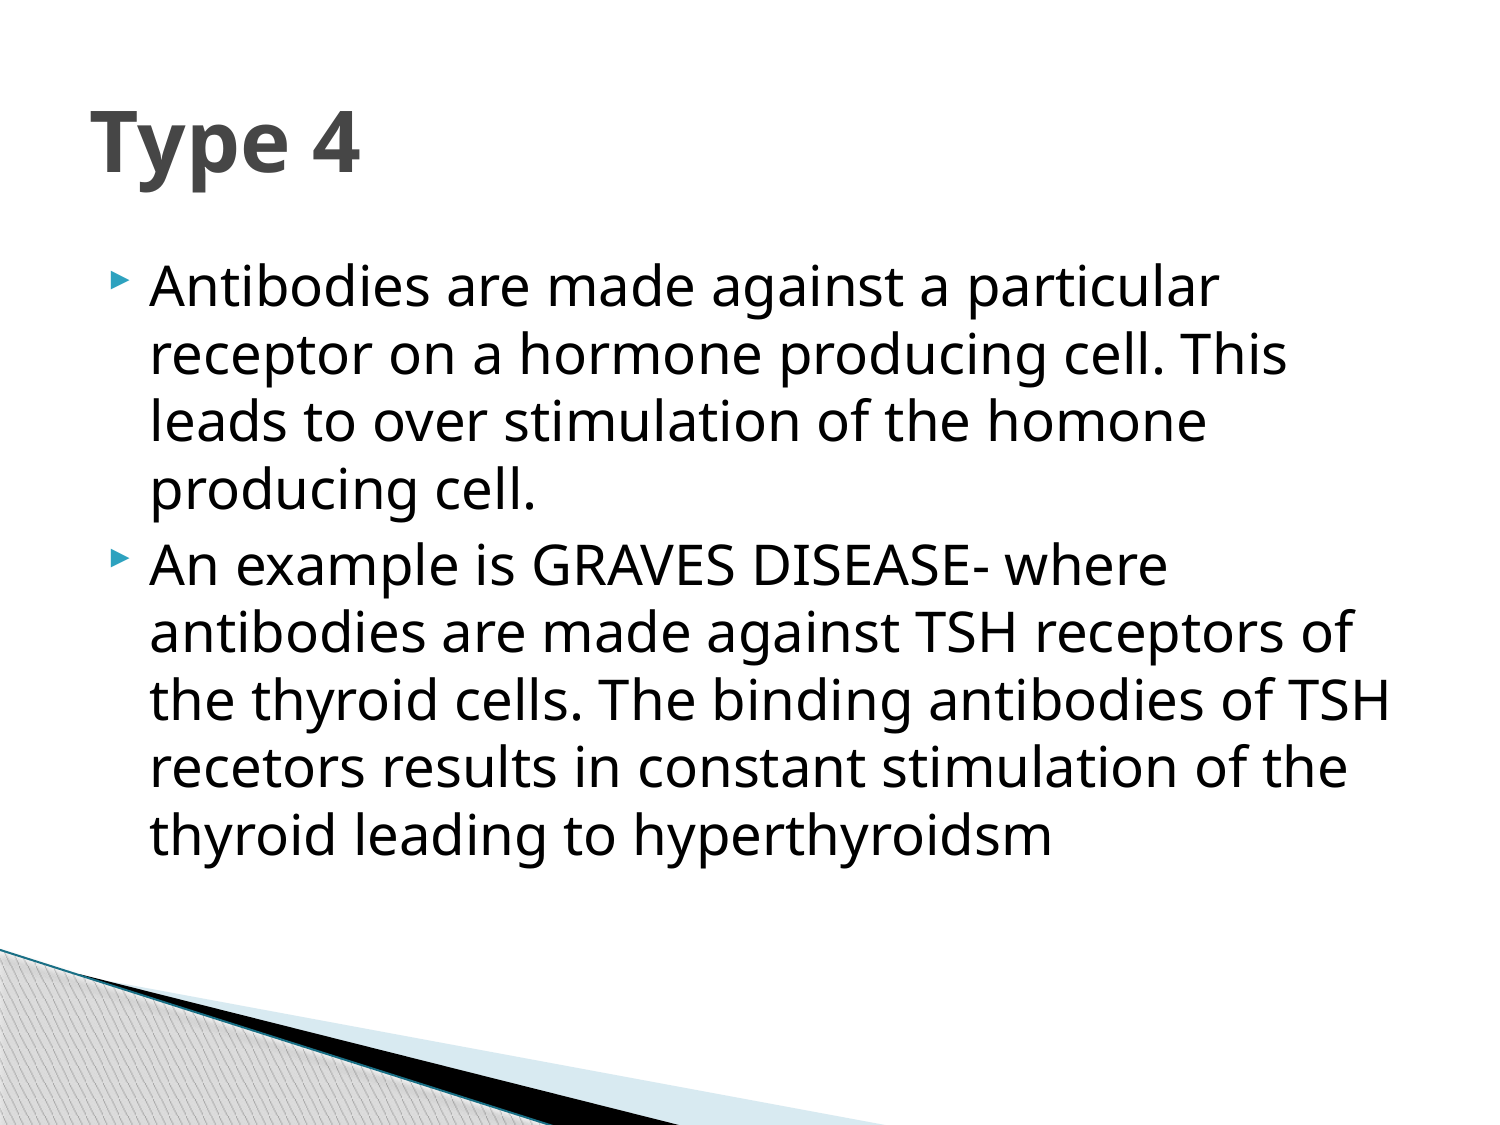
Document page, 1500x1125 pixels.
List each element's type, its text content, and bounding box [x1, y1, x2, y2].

list Antibodies are made against a particular receptor on a hormone producing cell. This leads to over stimulation of the homone producing cell. An example is GRAVES DISEASE- where antibodies are made against TSH receptors of the thyroid cells. The binding antibodies of TSH recetors results in constant stimulation of the thyroid leading to hyperthyroidsm [75, 243, 1425, 986]
title Type 4 [75, 45, 1425, 233]
